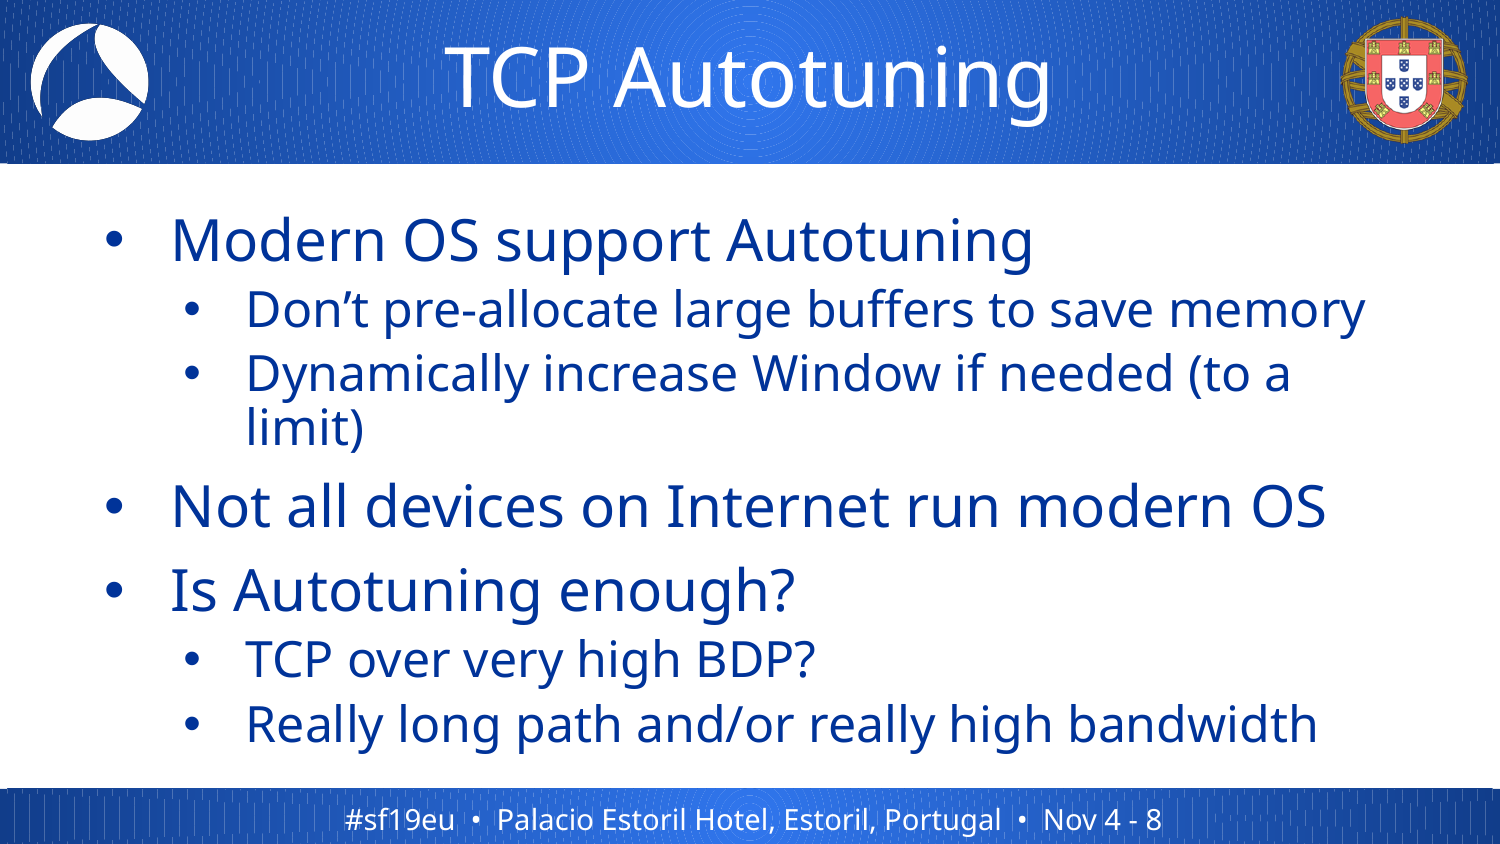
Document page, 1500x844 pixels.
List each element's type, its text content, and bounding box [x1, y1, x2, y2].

title TCP Autotuning [188, 0, 1312, 161]
list Modern OS support Autotuning Don’t pre-allocate large buffers to save memory Dynamically increase Window if needed (to a limit) Not all devices on Internet run modern OS Is Autotuning enough? TCP over very high BDP? Really long path and/or really high bandwidth [80, 195, 1428, 754]
picture [30, 23, 149, 141]
picture [1327, 16, 1481, 144]
